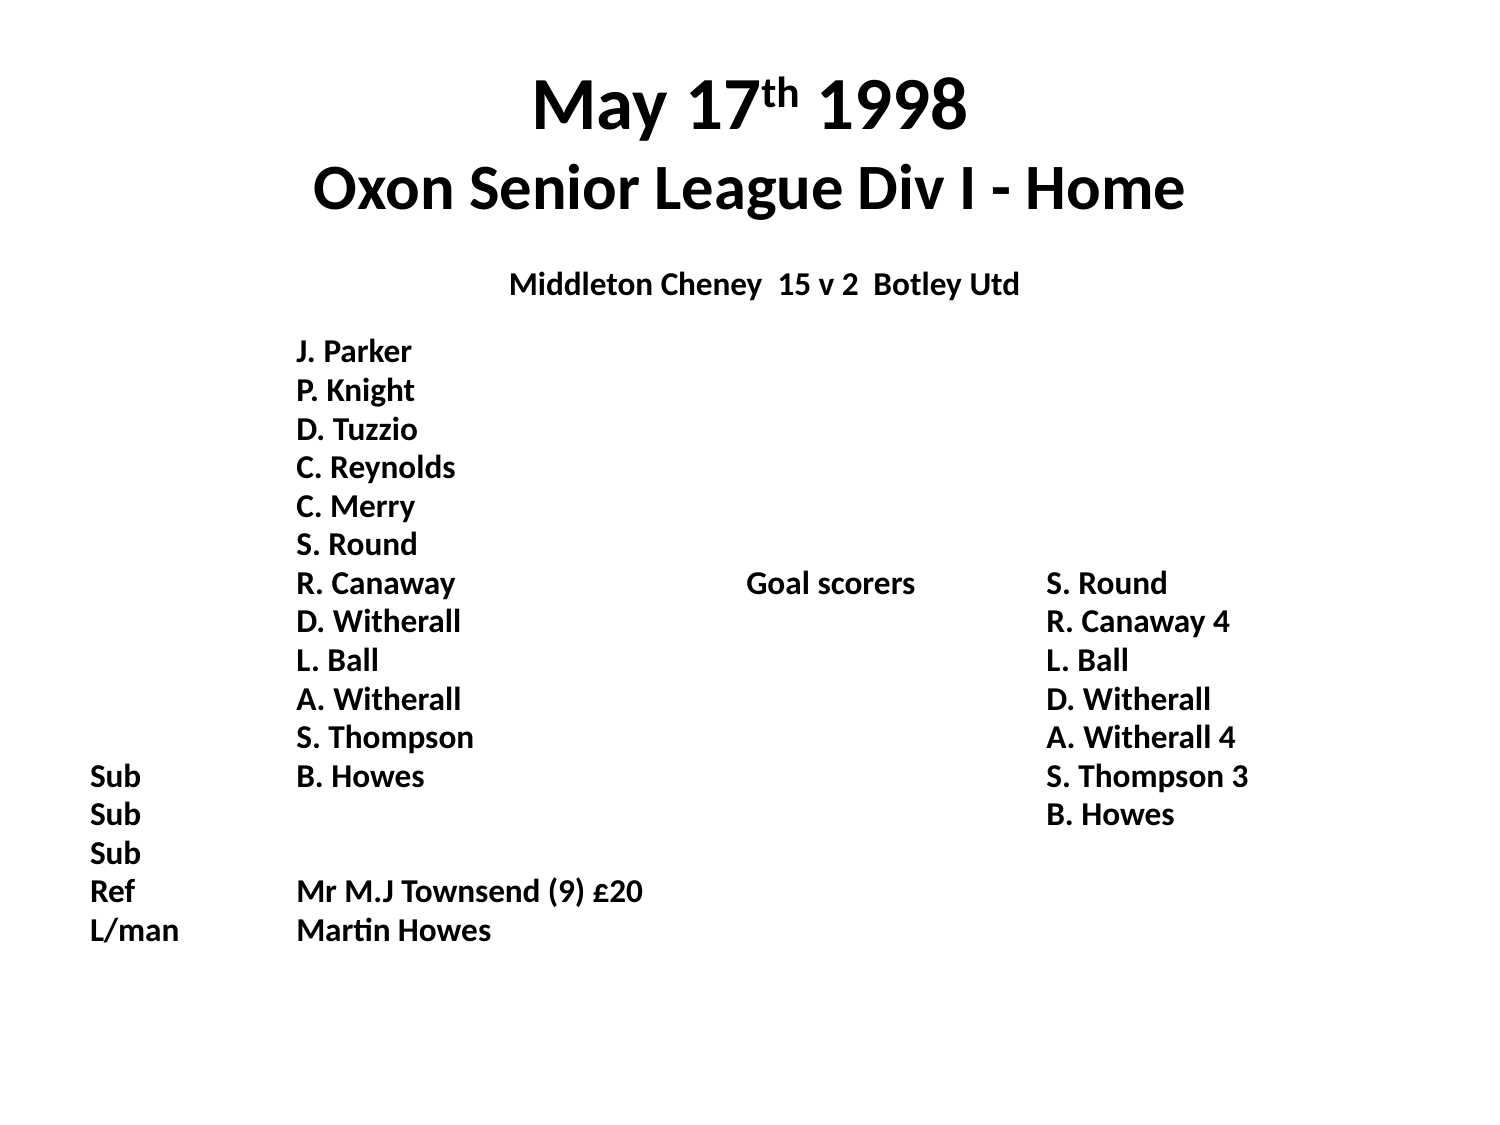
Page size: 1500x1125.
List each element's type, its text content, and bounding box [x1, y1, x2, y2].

list Middleton Cheney 15 v 2 Botley Utd J. Parker P. Knight D. Tuzzio C. Reynolds C. Merry S. Round R. Canaway Goal scorers S. Round D. Witherall R. Canaway 4 L. Ball L. Ball A. Witherall D. Witherall S. Thompson A. Witherall 4 Sub B. Howes S. Thompson 3 Sub B. Howes Sub Ref Mr M.J Townsend (9) £20 L/man Martin Howes [75, 262, 1425, 1005]
title May 17th 1998 Oxon Senior League Div I - Home [75, 45, 1425, 233]
